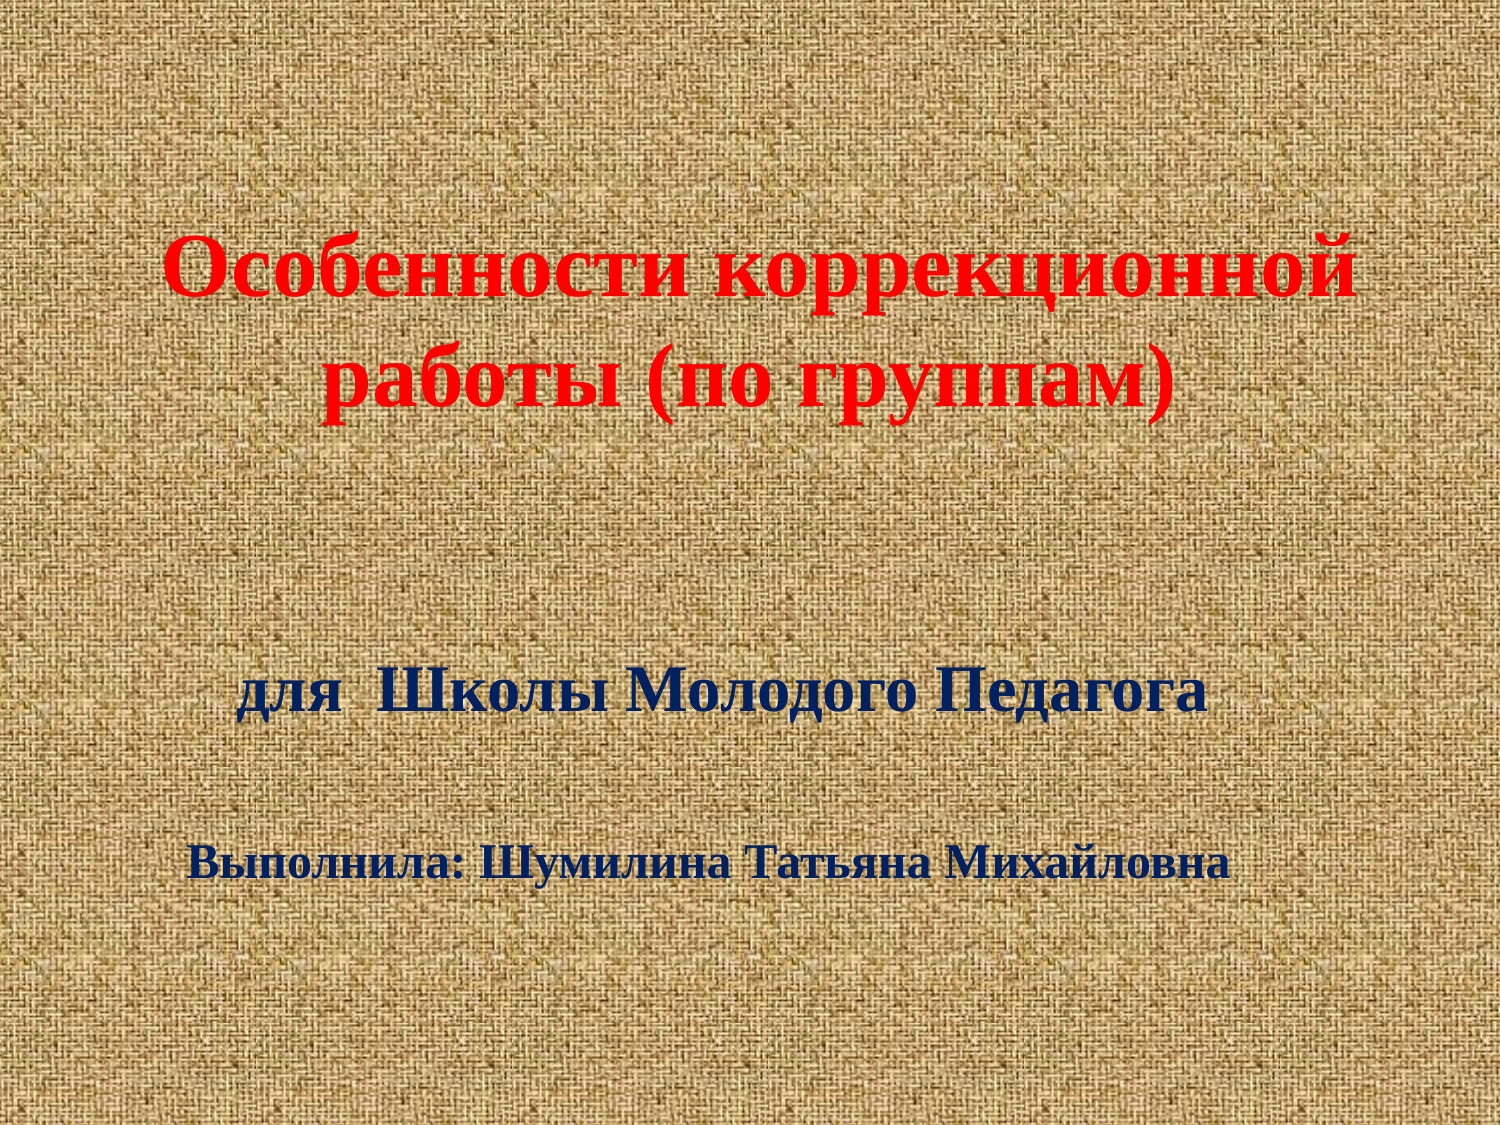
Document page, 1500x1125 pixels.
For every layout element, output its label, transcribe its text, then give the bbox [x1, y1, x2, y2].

picture [0, 0, 1500, 1125]
title Особенности коррекционной работы (по группам) [112, 149, 1388, 591]
subtitle для Школы Молодого Педагога Выполнила: Шумилина Татьяна Михайловна [171, 637, 1275, 925]
